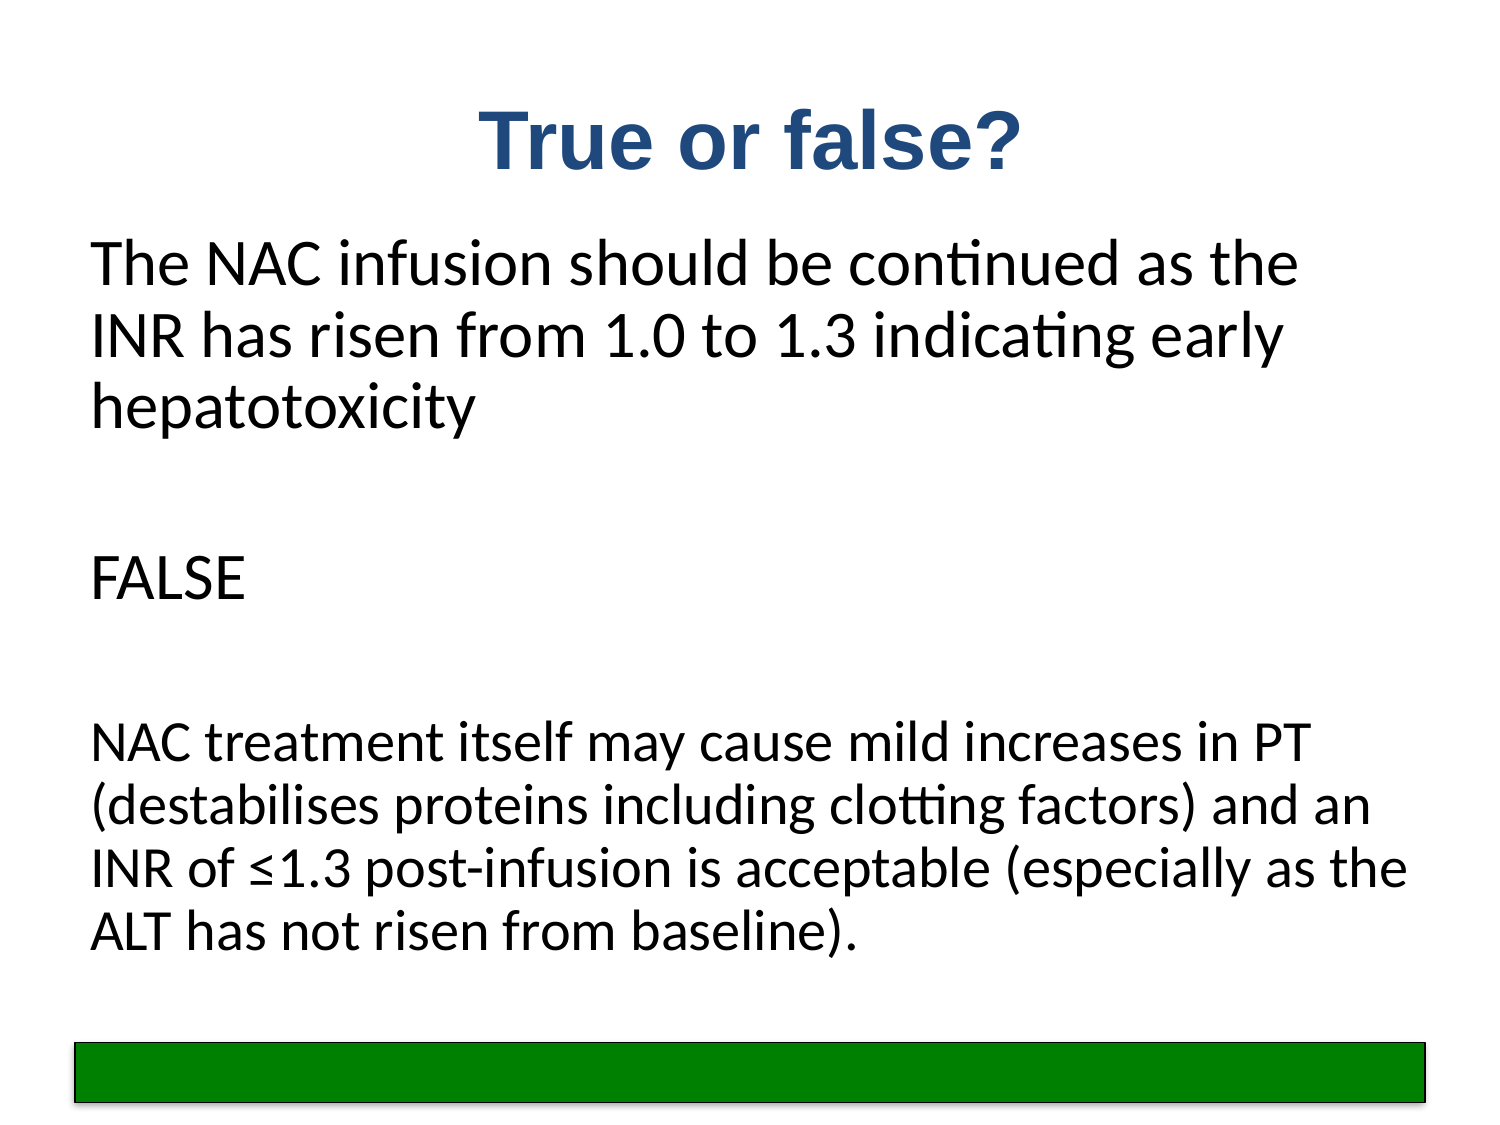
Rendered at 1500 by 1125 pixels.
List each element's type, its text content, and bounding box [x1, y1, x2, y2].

list The NAC infusion should be continued as the INR has risen from 1.0 to 1.3 indicating early hepatotoxicity FALSE NAC treatment itself may cause mild increases in PT (destabilises proteins including clotting factors) and an INR of ≤1.3 post-infusion is acceptable (especially as the ALT has not risen from baseline). [75, 220, 1425, 1125]
title True or false? [76, 42, 1427, 231]
